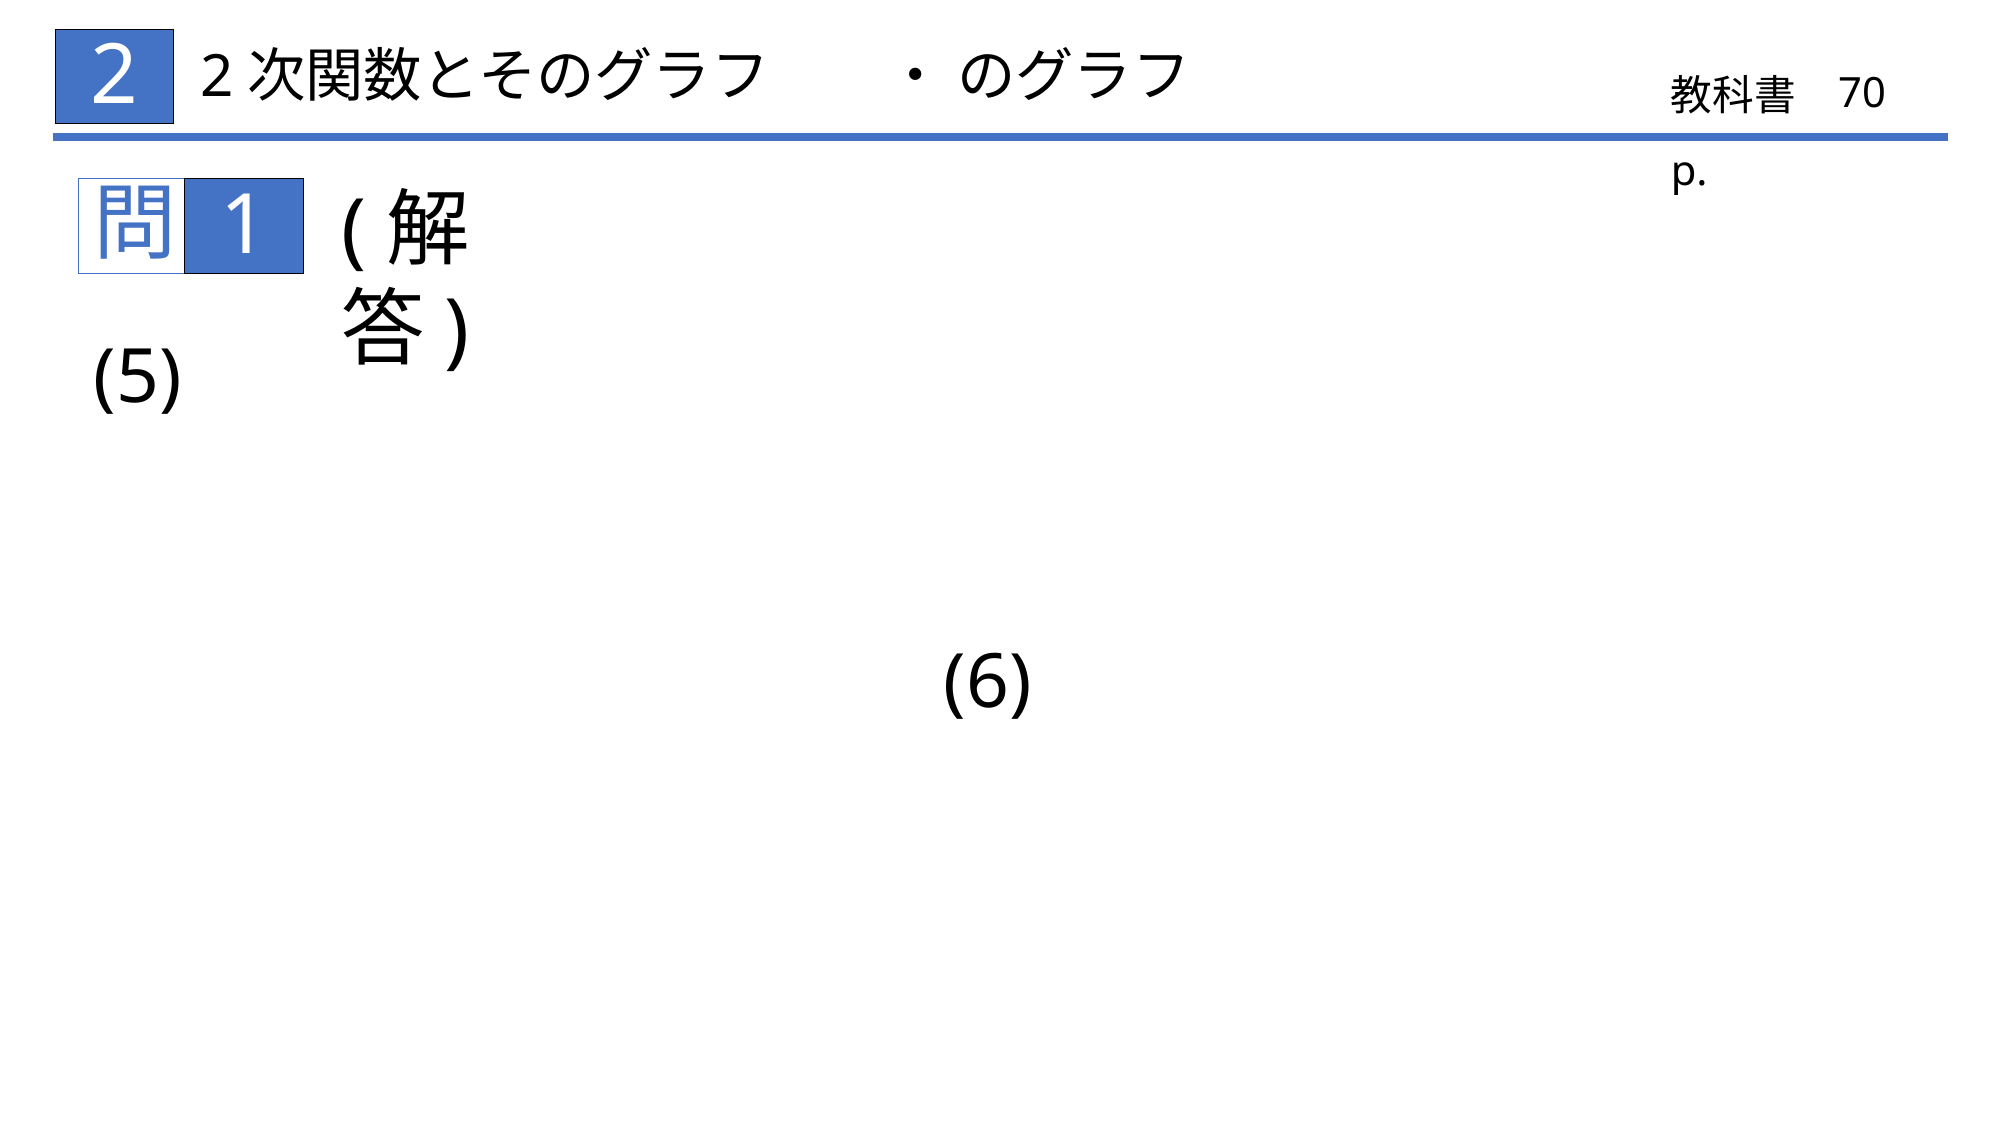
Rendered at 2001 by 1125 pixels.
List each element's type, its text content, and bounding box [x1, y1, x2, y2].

list 17 [184, 178, 304, 274]
list 2 [55, 29, 174, 124]
list 70 [1823, 33, 1922, 128]
text_box (解答) [326, 167, 575, 383]
